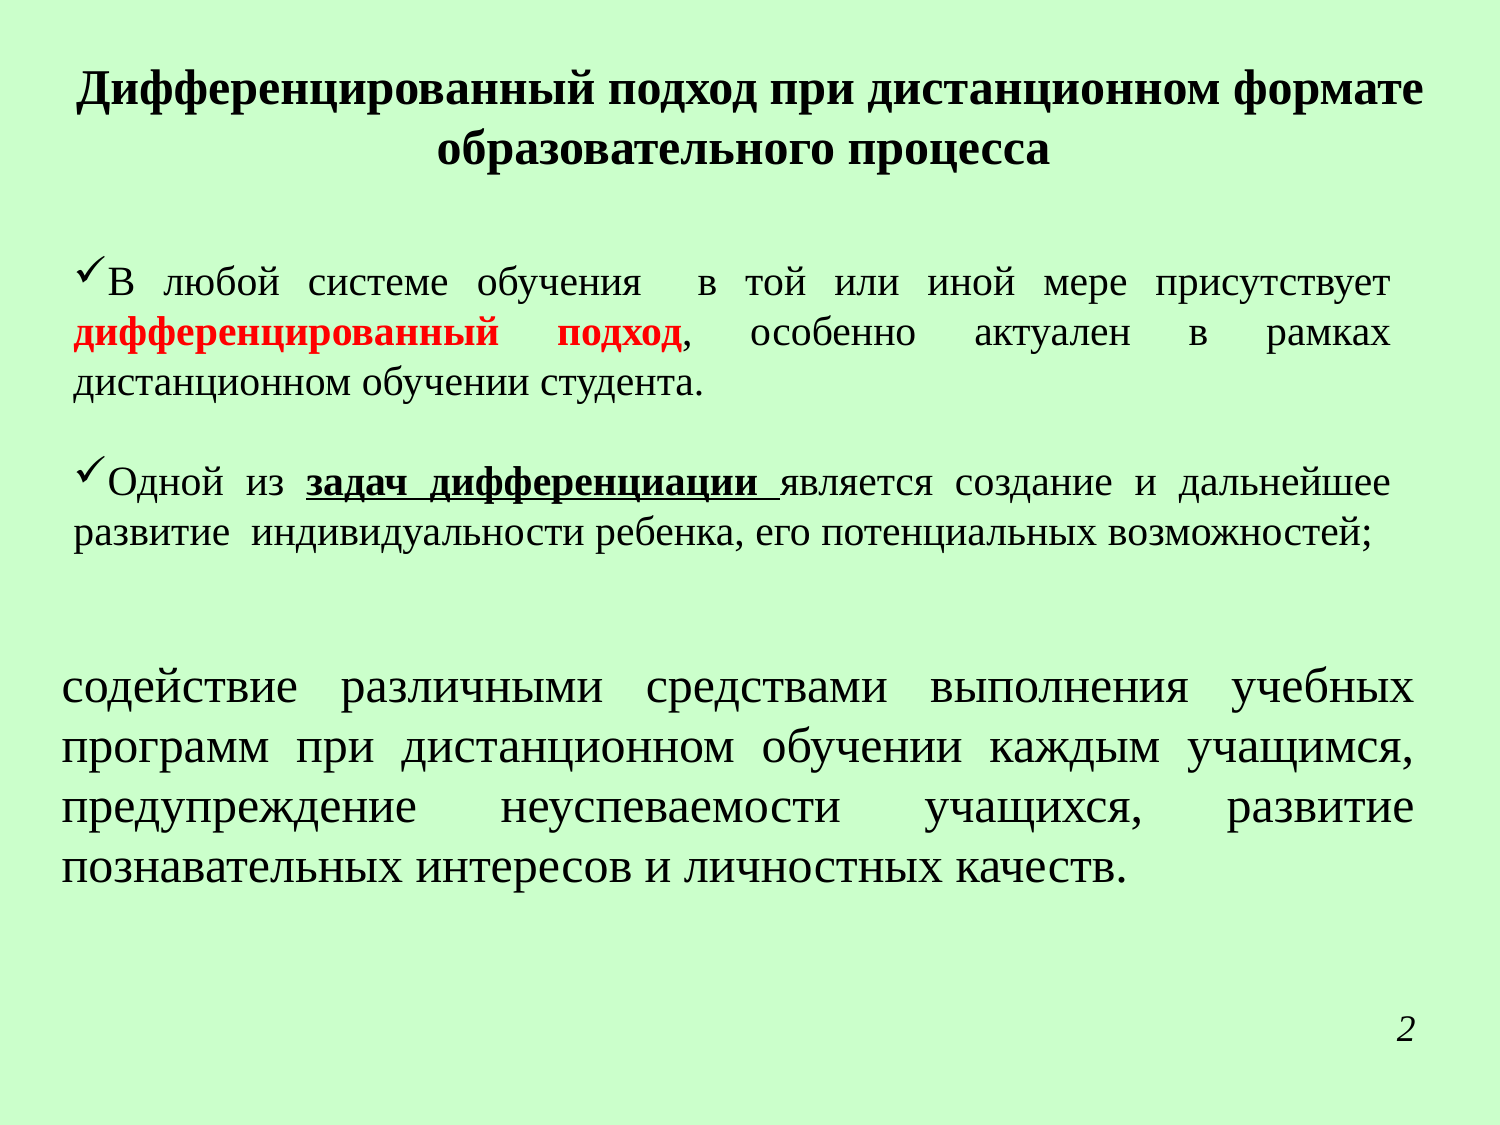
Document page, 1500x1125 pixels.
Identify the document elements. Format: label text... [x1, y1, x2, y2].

text_box Дифференцированный подход при дистанционном формате образовательного процесса [58, 46, 1442, 183]
text_box содействие различными средствами выполнения учебных программ при дистанционном обучении каждым учащимся, предупреждение неуспеваемости учащихся, развитие познавательных интересов и личностных качеств. [46, 644, 1430, 900]
text_box В любой системе обучения в той или иной мере присутствует дифференцированный подход, особенно актуален в рамках дистанционном обучении студента. Одной из задач дифференциации является создание и дальнейшее развитие индивидуальности ребенка, его потенциальных возможностей; [58, 246, 1407, 562]
text_box 2 [1359, 996, 1454, 1057]
